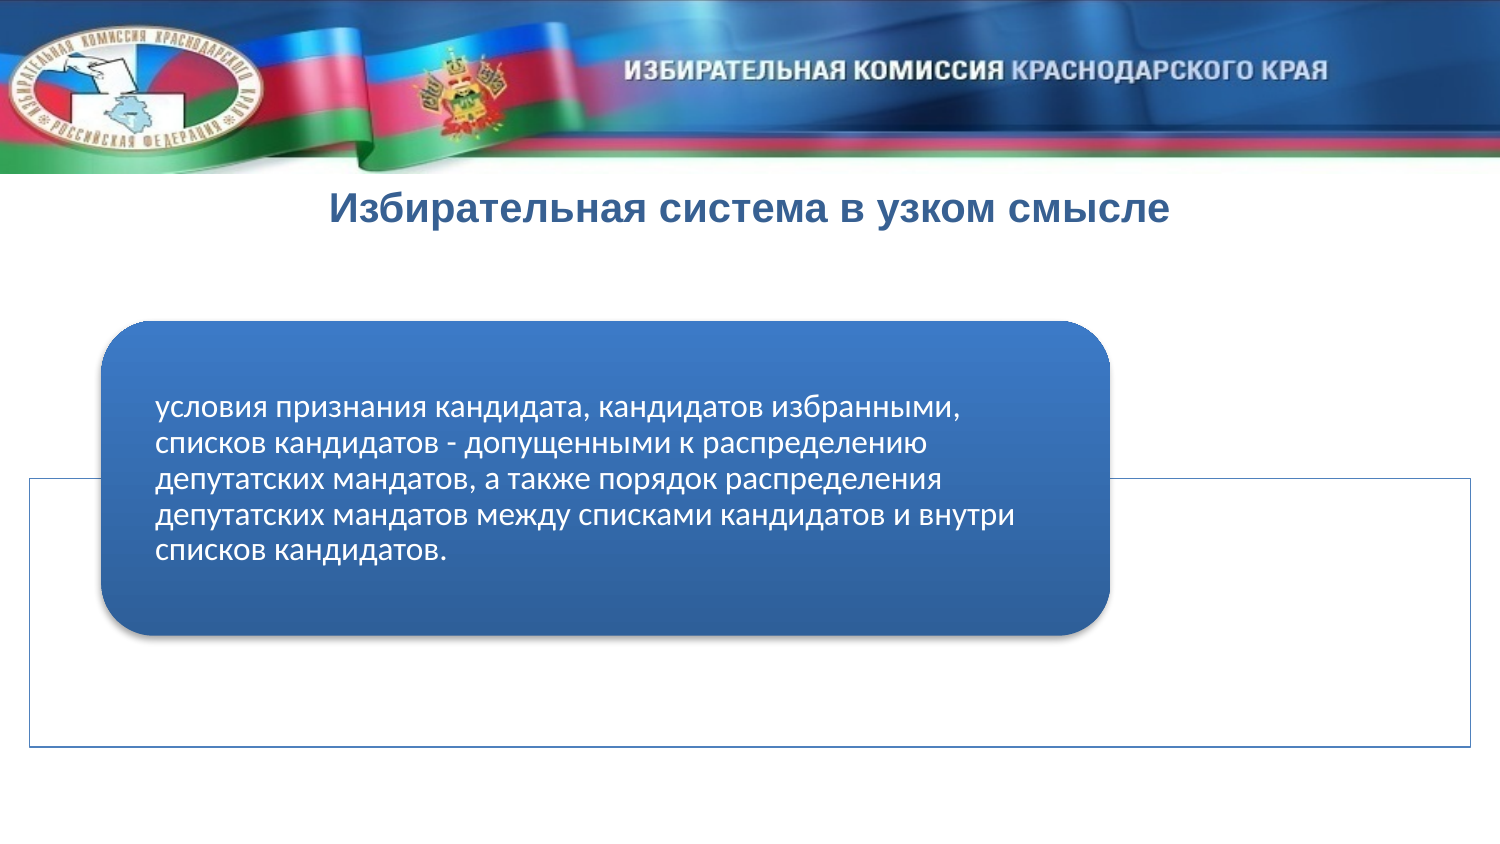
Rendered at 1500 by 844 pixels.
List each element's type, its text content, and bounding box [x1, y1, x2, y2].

picture [0, 0, 1500, 175]
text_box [29, 244, 1471, 824]
text_box Избирательная система в узком смысле [0, 182, 1500, 239]
